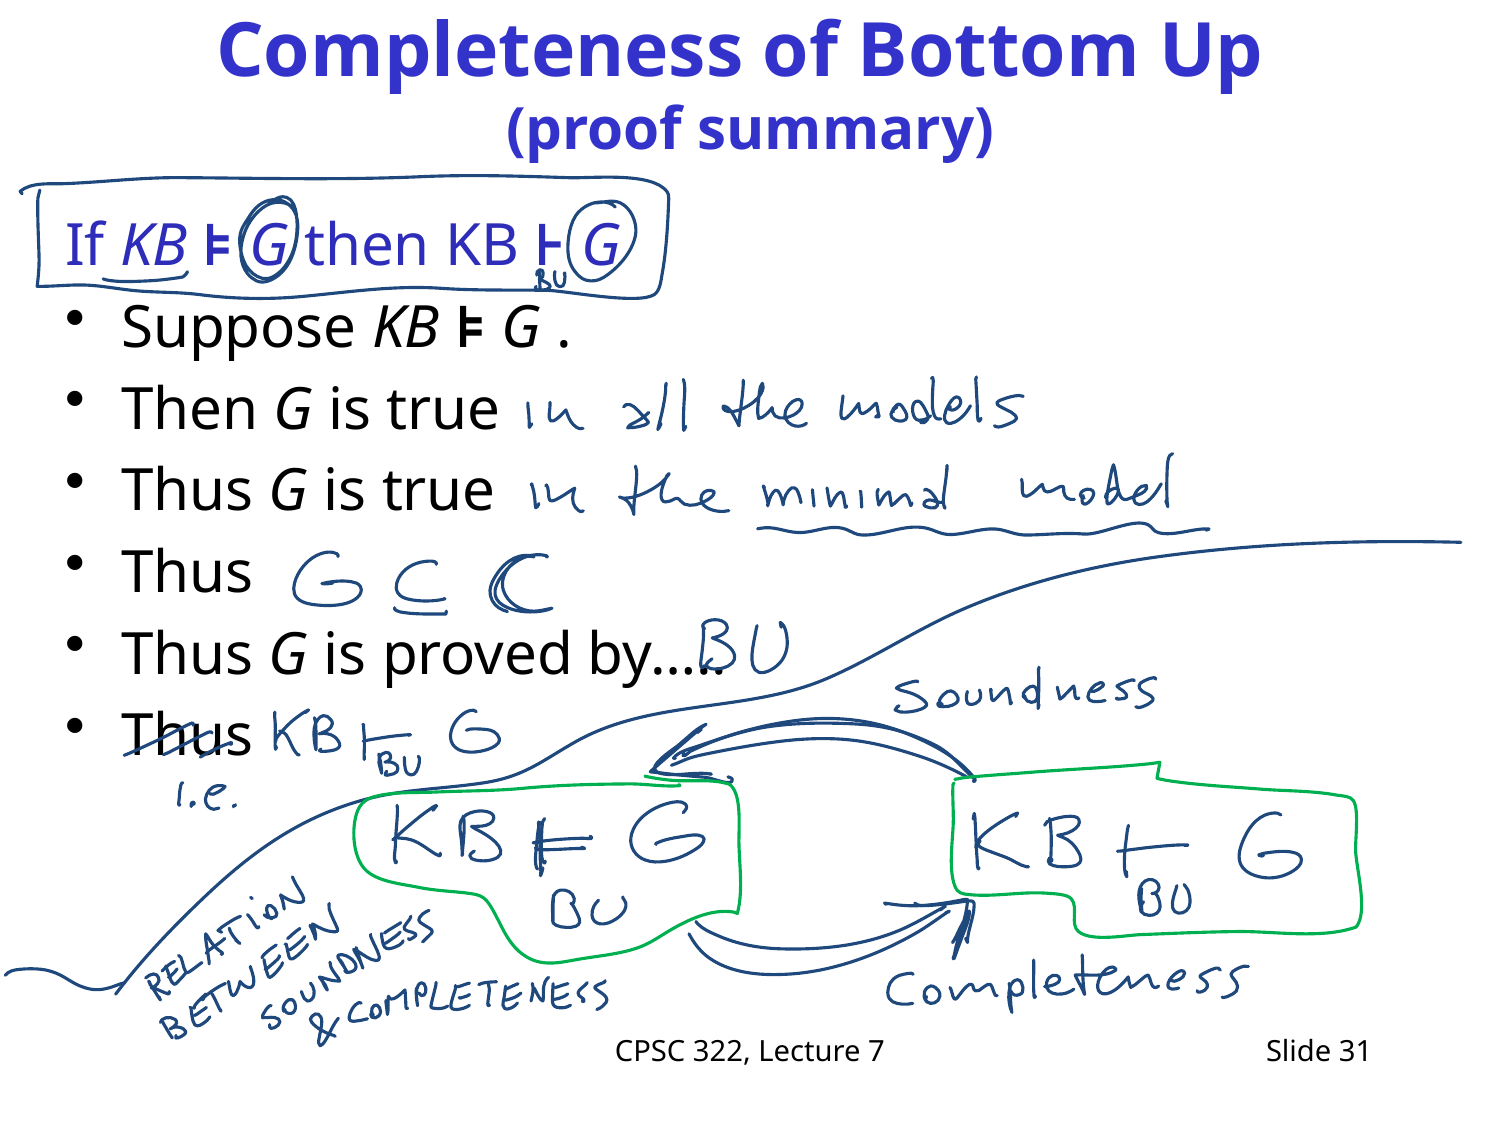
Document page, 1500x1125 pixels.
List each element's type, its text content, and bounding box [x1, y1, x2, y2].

footer CPSC 322, Lecture 7 [512, 1024, 988, 1101]
list If KB ⊧ G then KB ⊦ G Suppose KB ⊧ G . Then G is true Thus G is true Thus Thus G is proved by….. Thus [49, 199, 1438, 938]
title Completeness of Bottom Up (proof summary) [49, 24, 1451, 138]
slide_number Slide 31 [1074, 1024, 1388, 1101]
